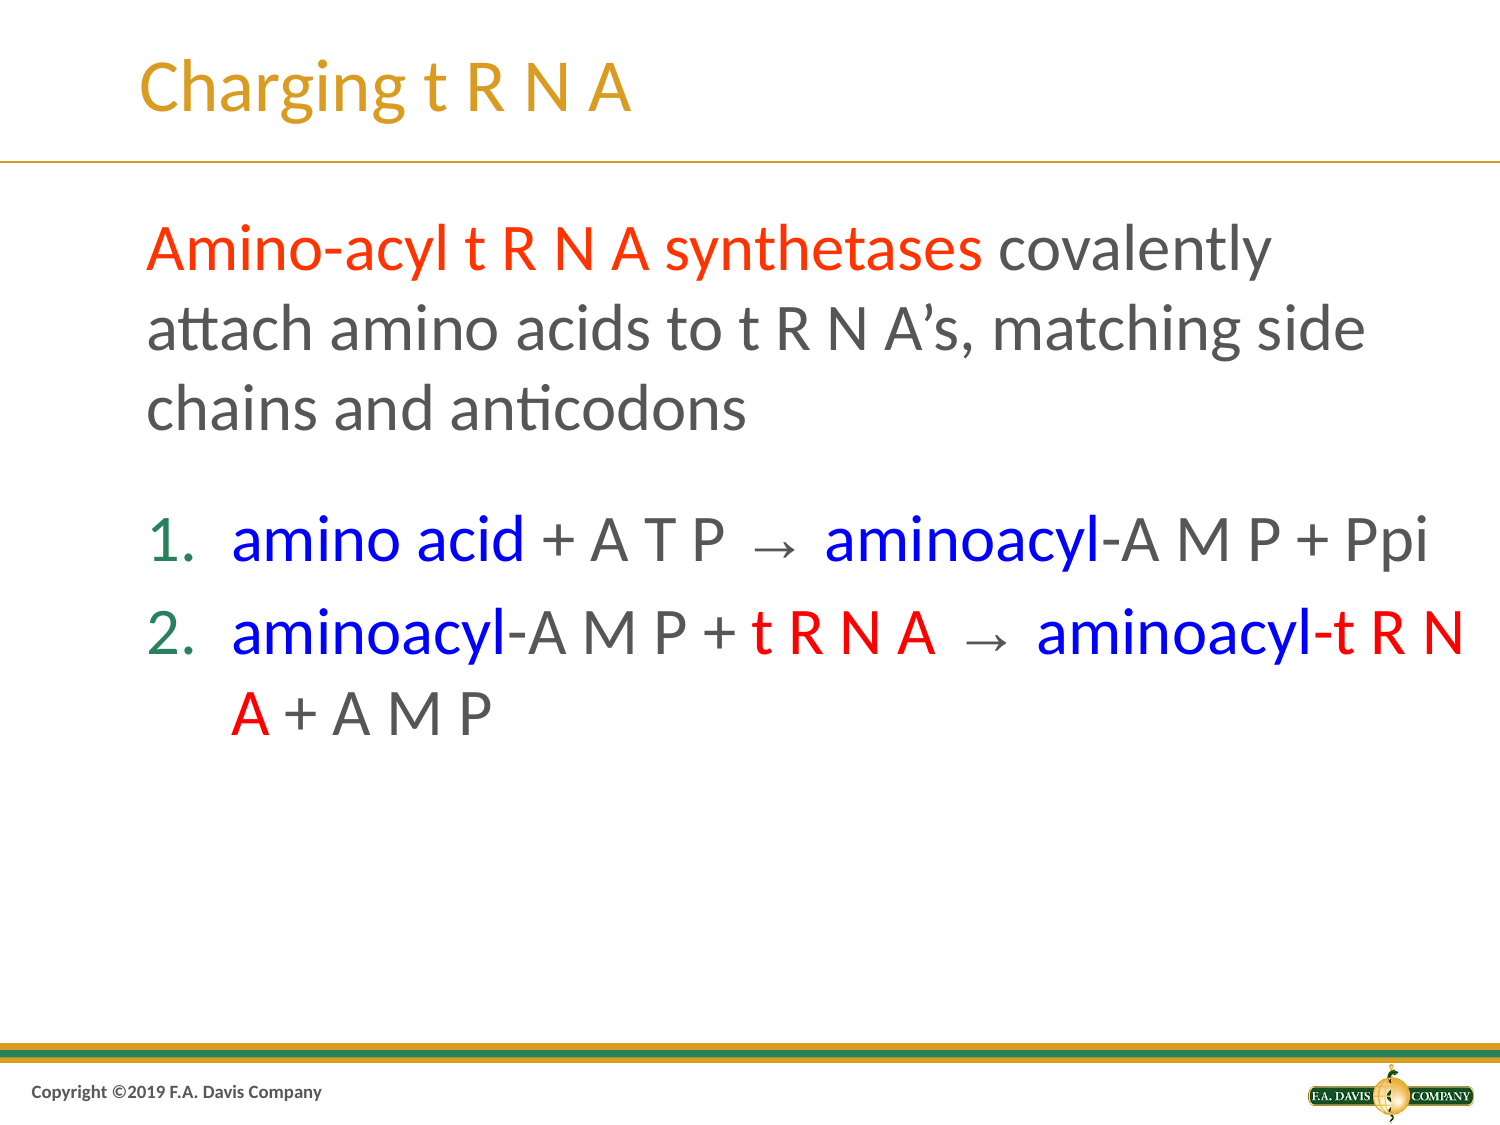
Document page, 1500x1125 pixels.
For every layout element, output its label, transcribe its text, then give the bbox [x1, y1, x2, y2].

picture [0, 1058, 1500, 1063]
picture [1308, 1064, 1474, 1124]
picture [0, 1043, 1500, 1050]
list Amino-acyl t R N A synthetases covalently attach amino acids to t R N A’s, matching side chains and anticodons [75, 196, 1425, 438]
list amino acid + A T P → aminoacyl-A M P + Ppi aminoacyl-A M P + t R N A → aminoacyl-t R N A + A M P [75, 487, 1488, 750]
title Charging t R N A [124, 0, 1475, 189]
